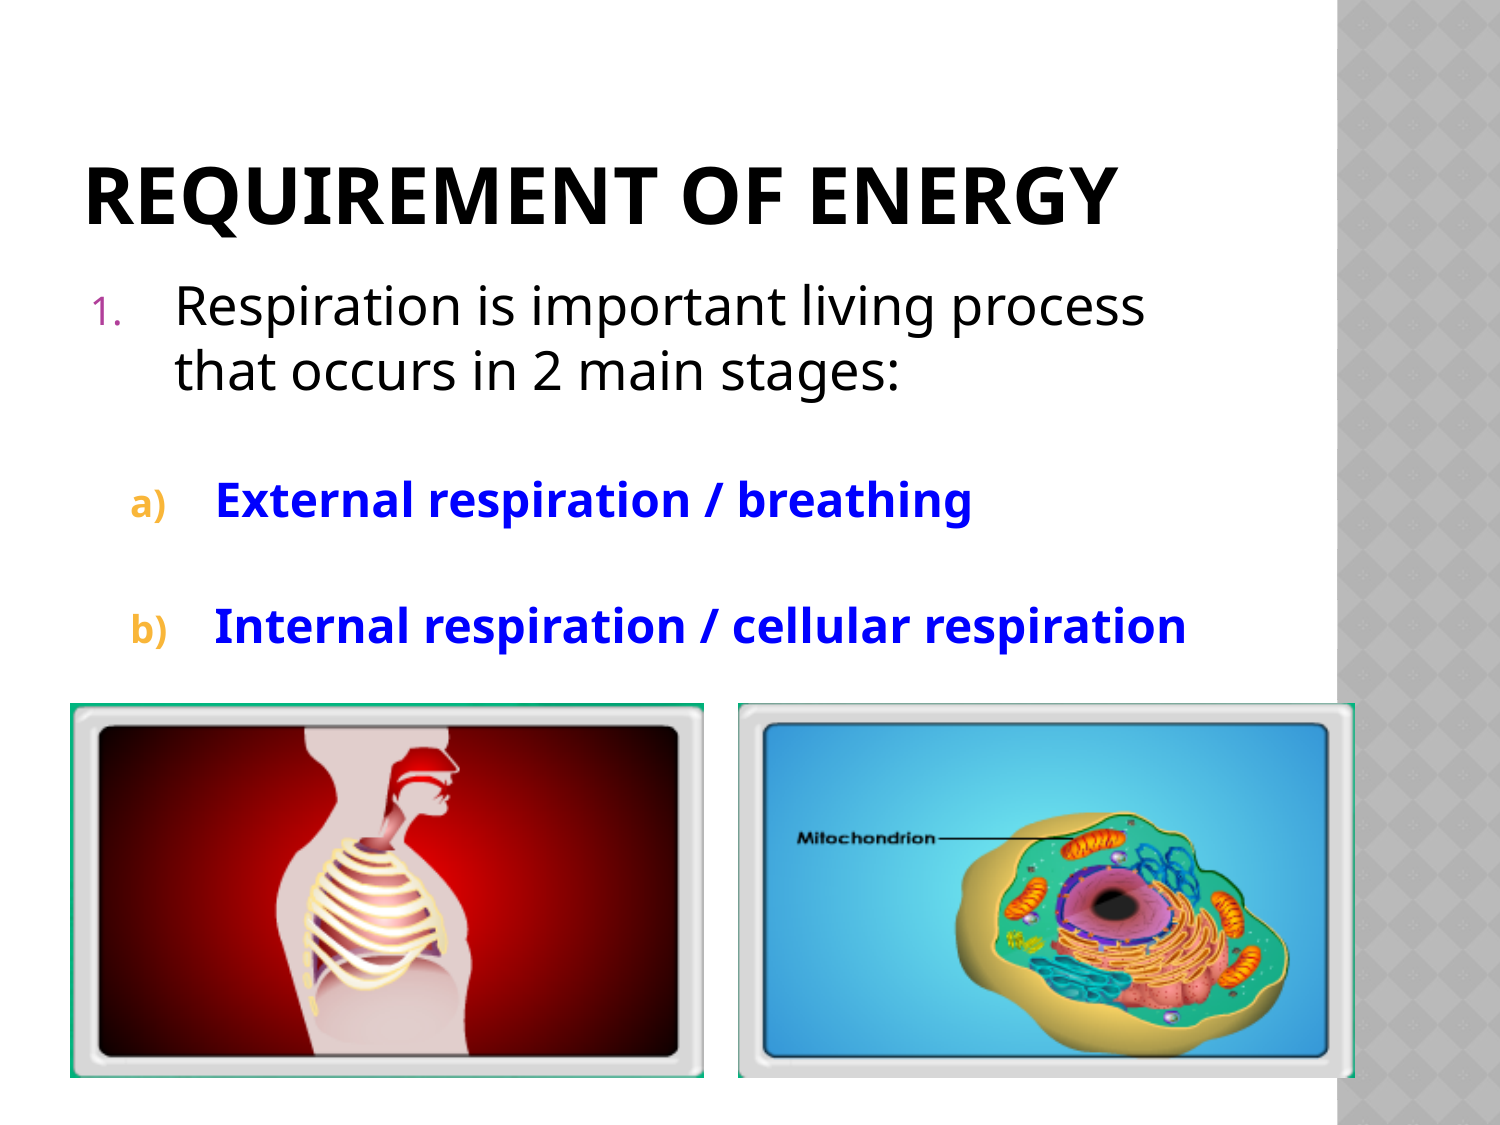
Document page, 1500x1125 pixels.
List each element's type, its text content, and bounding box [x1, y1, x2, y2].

picture [69, 702, 705, 1079]
title REQUIREMENT OF ENERGY [75, 52, 1263, 240]
list Respiration is important living process that occurs in 2 main stages: External respiration / breathing Internal respiration / cellular respiration [75, 264, 1263, 1059]
picture [737, 702, 1356, 1079]
